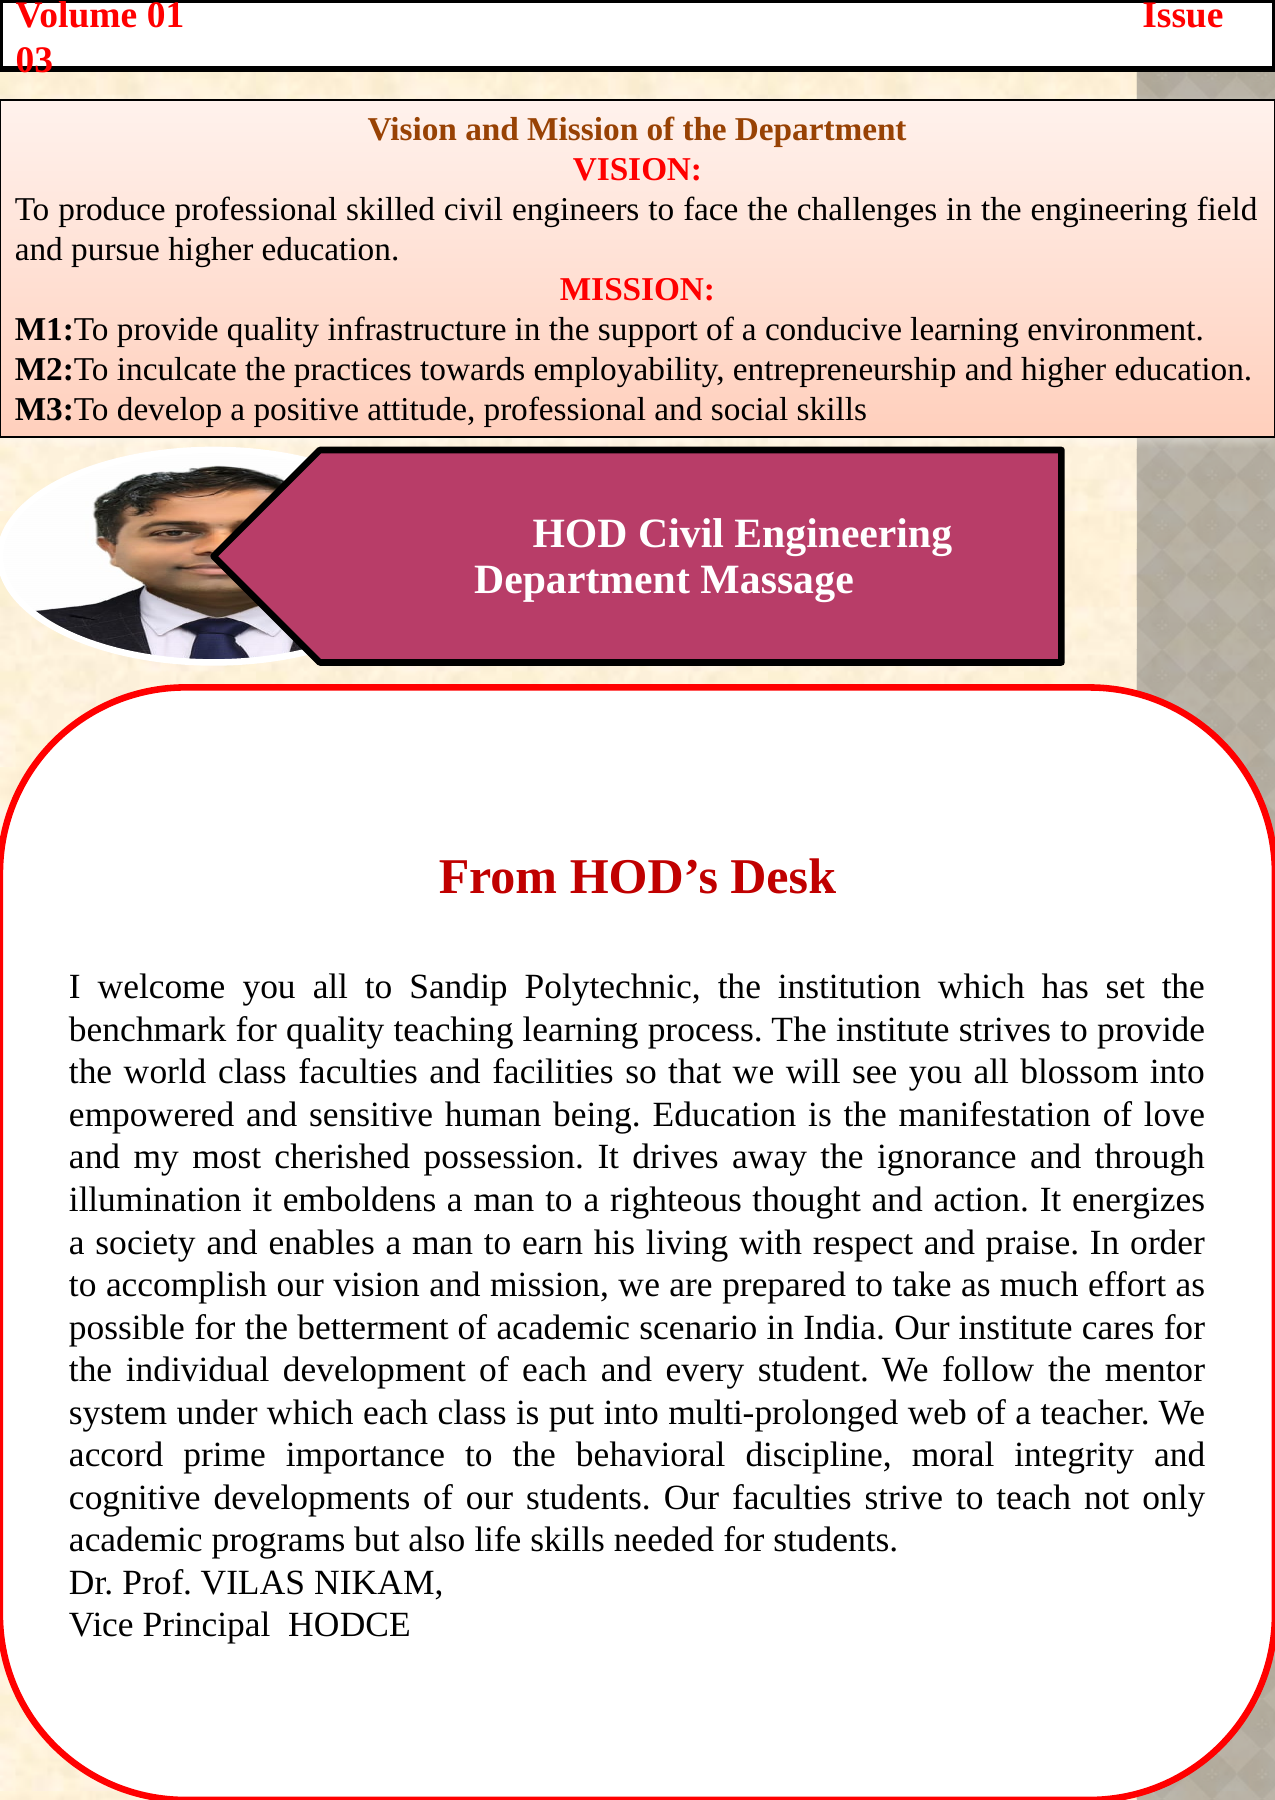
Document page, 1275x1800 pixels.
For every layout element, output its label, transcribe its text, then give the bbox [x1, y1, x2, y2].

picture [0, 72, 1275, 99]
picture [0, 670, 1275, 833]
text_box From HOD’s Desk I welcome you all to Sandip Polytechnic, the institution which has set the benchmark for quality teaching learning process. The institute strives to provide the world class faculties and facilities so that we will see you all blossom into empowered and sensitive human being. Education is the manifestation of love and my most cherished possession. It drives away the ignorance and through illumination it emboldens a man to a righteous thought and action. It energizes a society and enables a man to earn his living with respect and praise. In order to accomplish our vision and mission, we are prepared to take as much effort as possible for the betterment of academic scenario in India. Our institute cares for the individual development of each and every student. We follow the mentor system under which each class is put into multi-prolonged web of a teacher. We accord prime importance to the behavioral discipline, moral integrity and cognitive developments of our students. Our faculties strive to teach not only academic programs but also life skills needed for students. Dr. Prof. VILAS NIKAM, Vice Principal HODCE [0, 684, 1275, 1800]
text_box Volume 01 Issue 03 [0, 0, 1275, 72]
picture [0, 1655, 145, 1800]
text_box Vision and Mission of the Department VISION: To produce professional skilled civil engineers to face the challenges in the engineering field and pursue higher education. MISSION: M1:To provide quality infrastructure in the support of a conducive learning environment. M2:To inculcate the practices towards employability, entrepreneurship and higher education. M3:To develop a positive attitude, professional and social skills [0, 99, 1275, 438]
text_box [0, 449, 1275, 663]
picture [1130, 1655, 1275, 1800]
